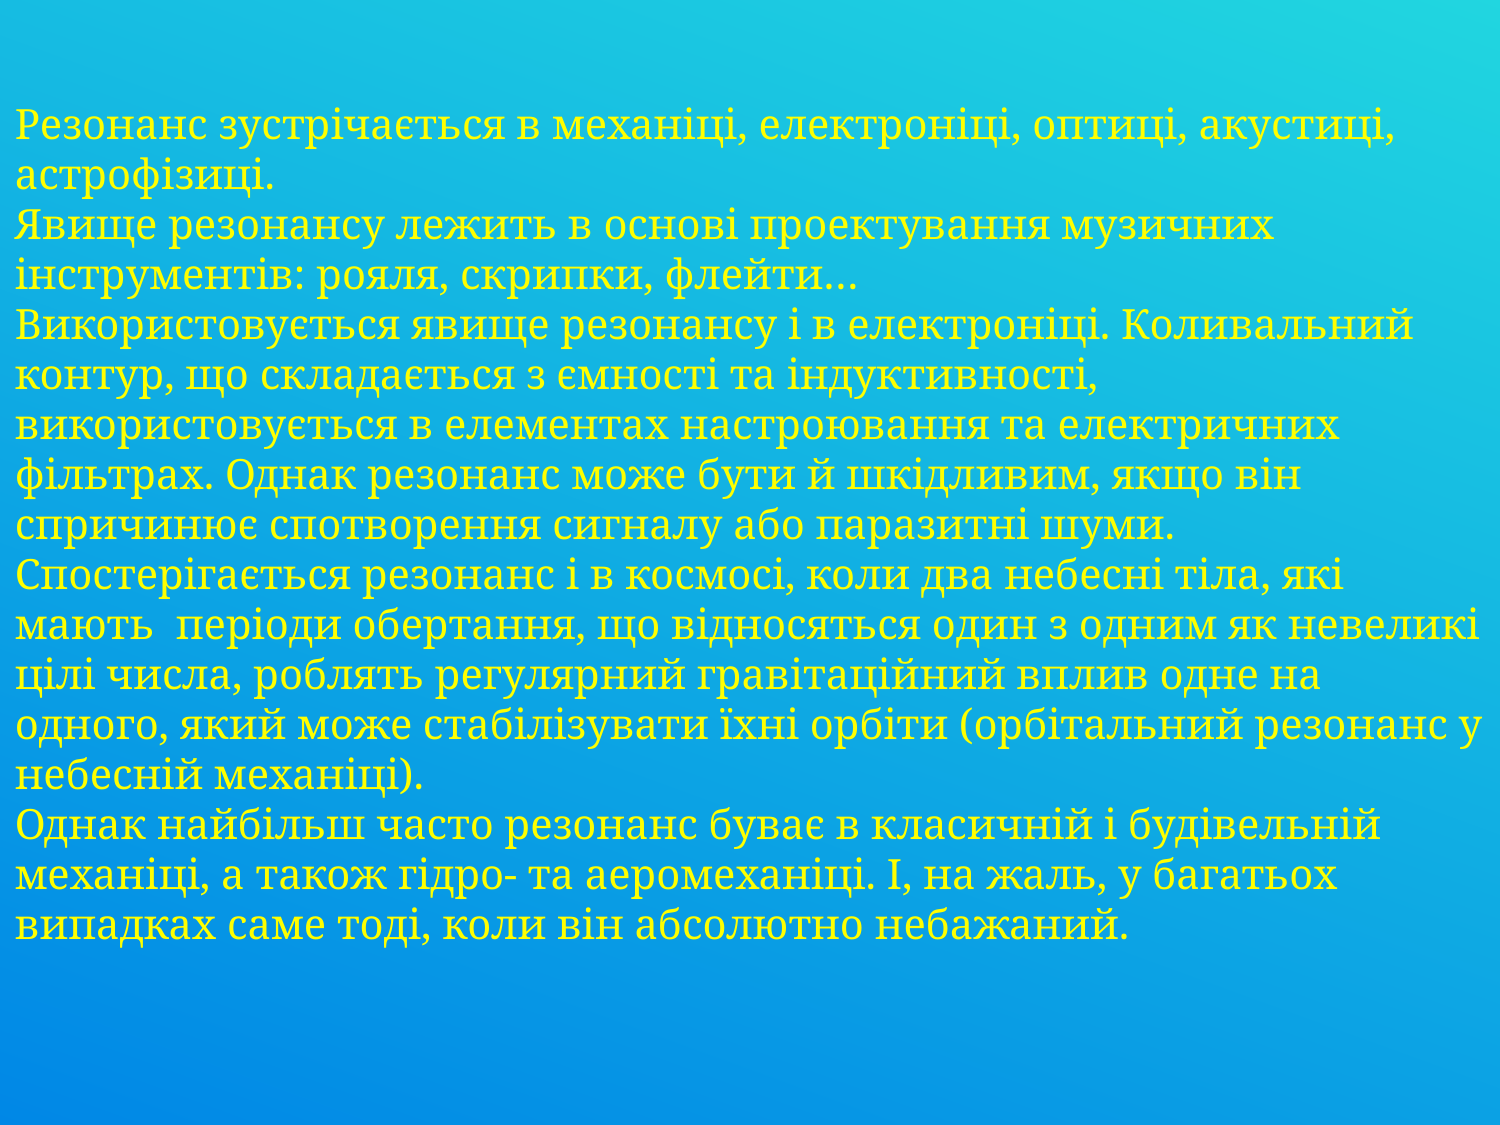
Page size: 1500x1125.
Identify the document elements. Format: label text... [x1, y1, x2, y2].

text_box Резонанс зустрічається в механіці, електроніці, оптиці, акустиці, астрофізиці. Явище резонансу лежить в основі проектування музичних інструментів: рояля, скрипки, флейти… Використовується явище резонансу і в електроніці. Коливальний контур, що складається з ємності та індуктивності, використовується в елементах настроювання та електричних фільтрах. Однак резонанс може бути й шкідливим, якщо він спричинює спотворення сигналу або паразитні шуми. Спостерігається резонанс і в космосі, коли два небесні тіла, які мають періоди обертання, що відносяться один з одним як невеликі цілі числа, роблять регулярний гравітаційний вплив одне на одного, який може стабілізувати їхні орбіти (орбітальний резонанс у небесній механіці). Однак найбільш часто резонанс буває в класичній і будівельній механіці, а також гідро- та аеромеханіці. І, на жаль, у багатьох випадках саме тоді, коли він абсолютно небажаний. [0, 90, 1500, 956]
